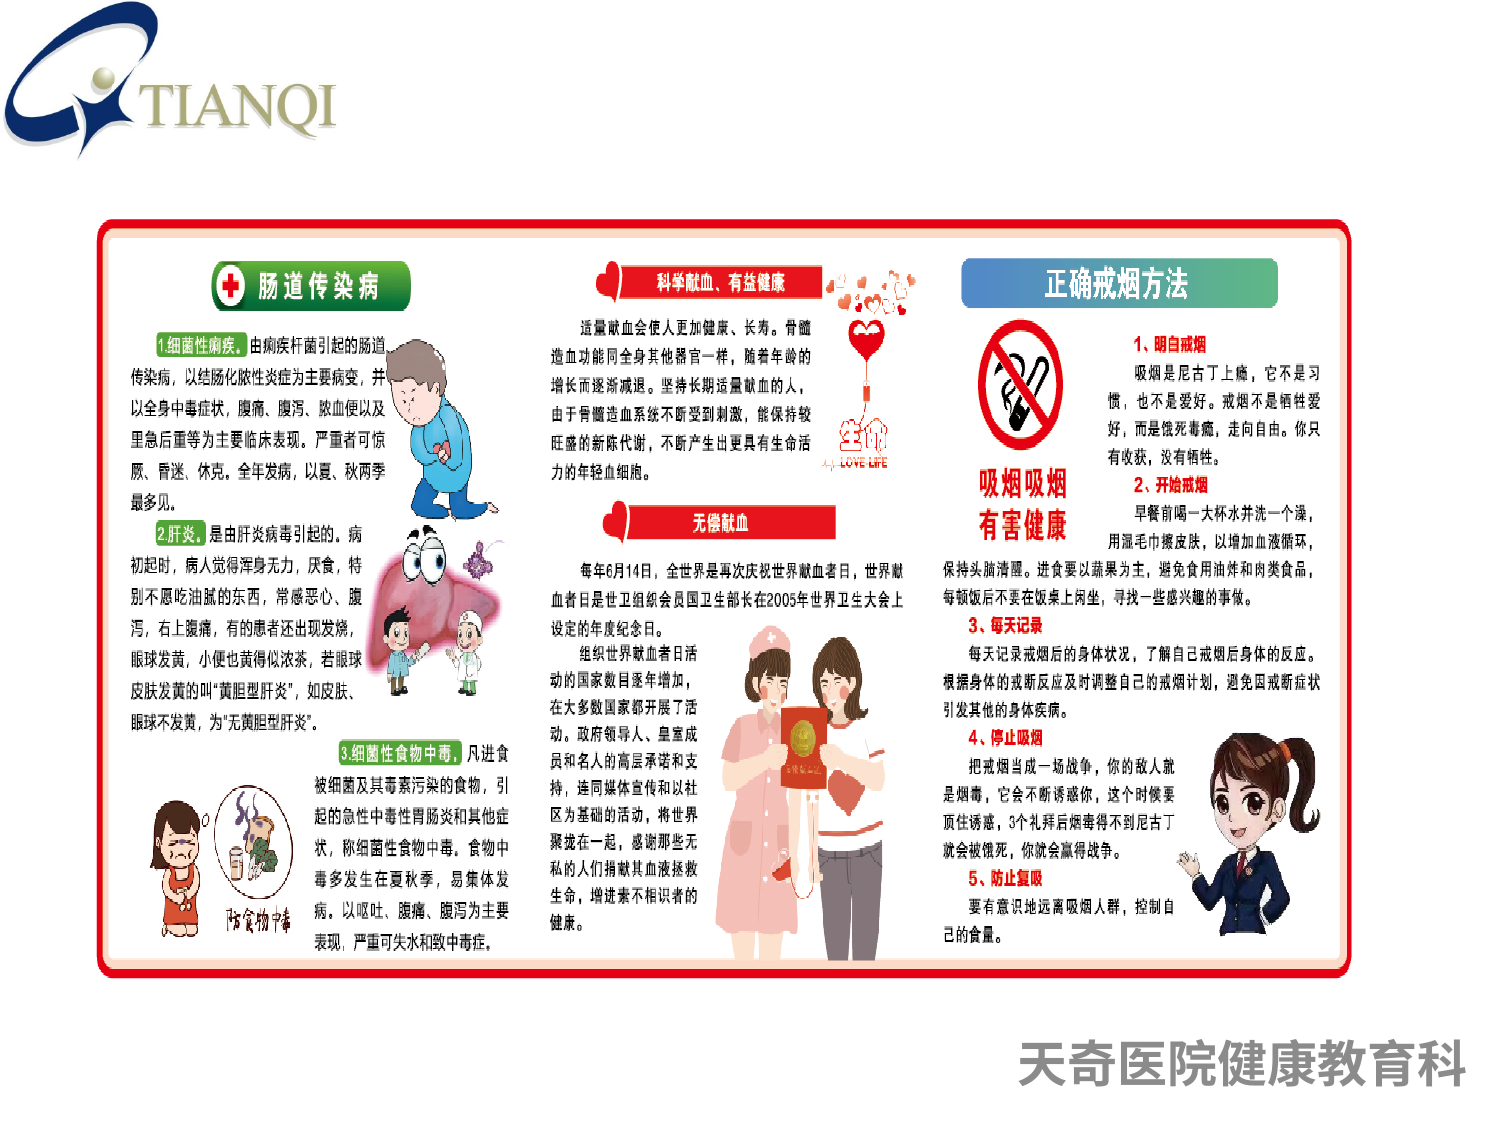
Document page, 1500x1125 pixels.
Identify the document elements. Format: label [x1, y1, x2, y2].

list [74, 203, 1372, 1010]
picture [0, 0, 340, 161]
